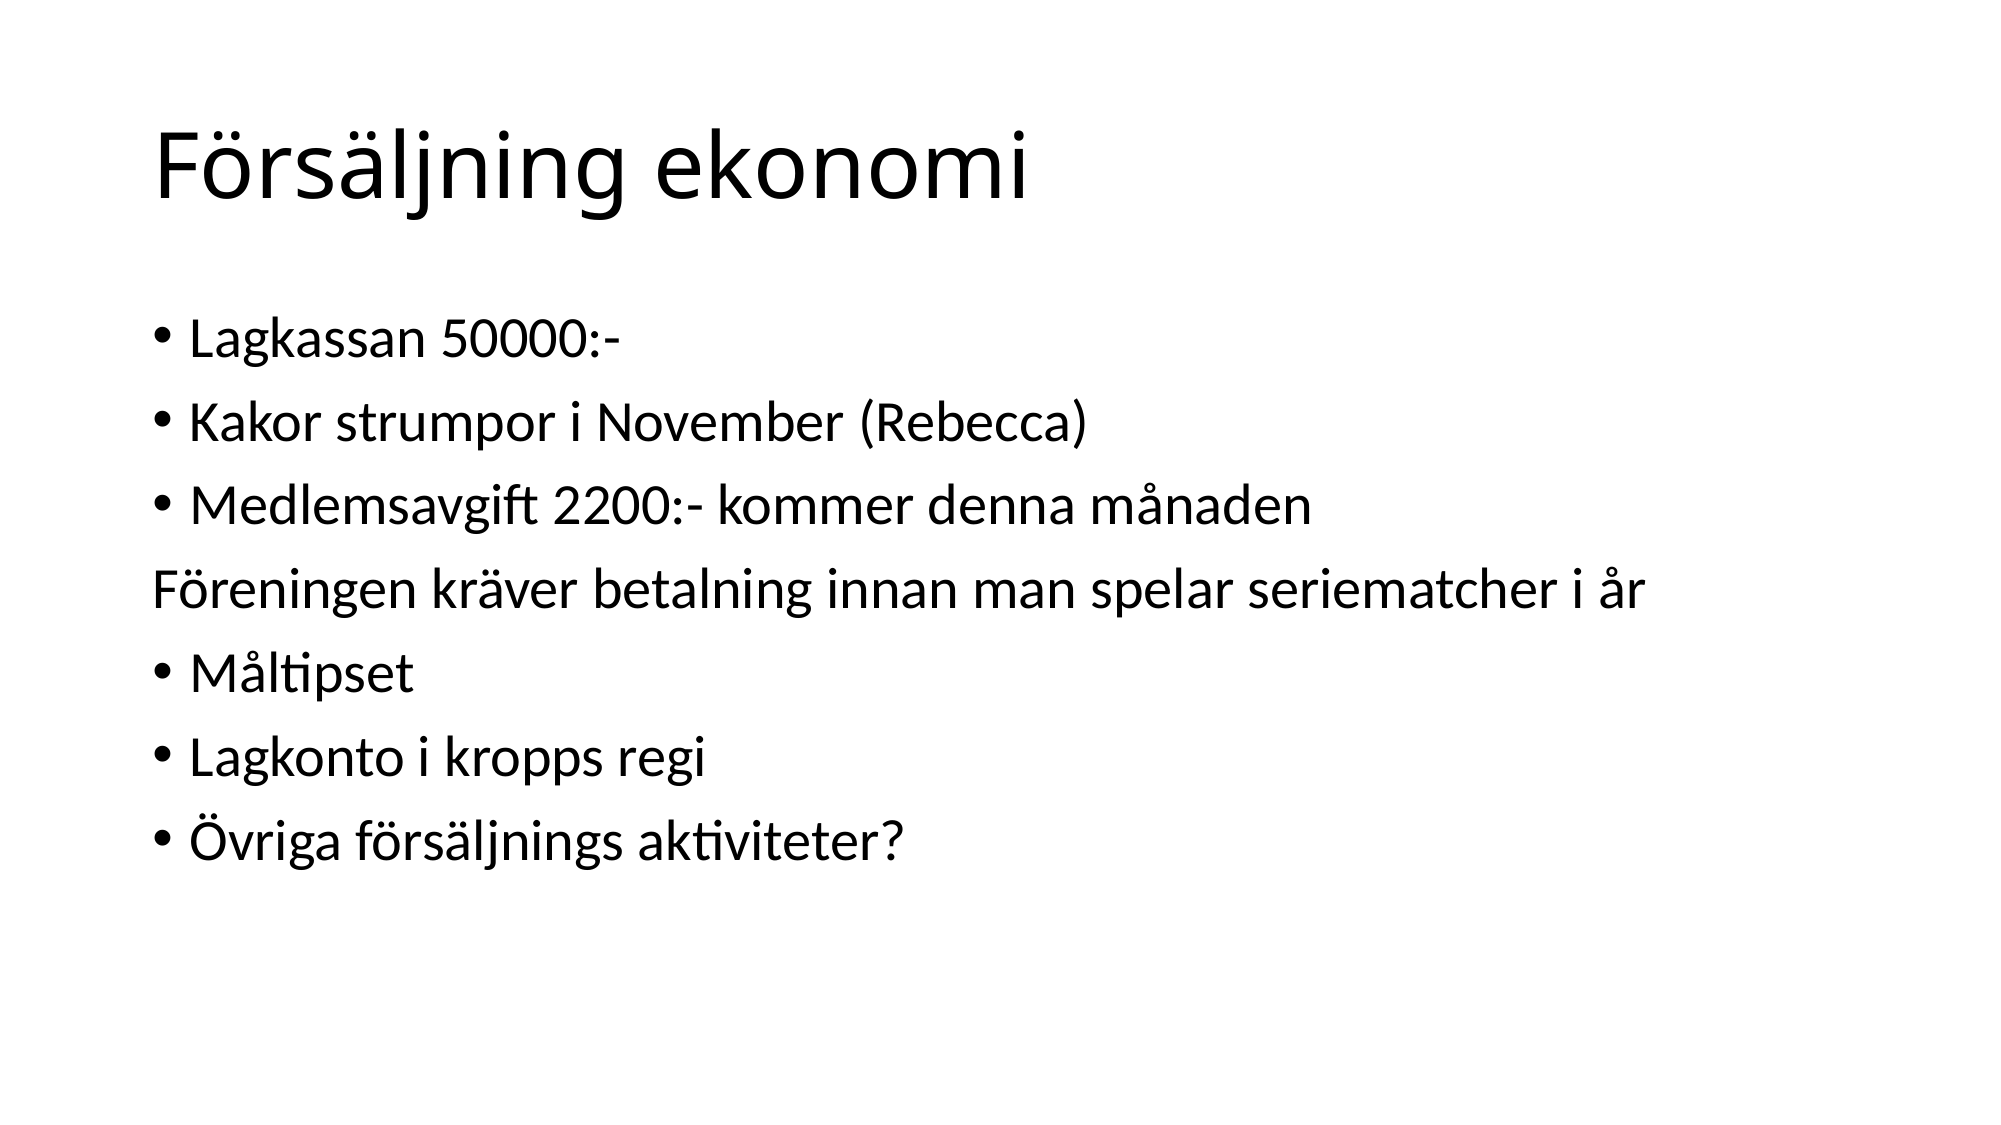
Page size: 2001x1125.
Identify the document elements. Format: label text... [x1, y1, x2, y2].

list Lagkassan 50000:- Kakor strumpor i November (Rebecca) Medlemsavgift 2200:- kommer denna månaden Föreningen kräver betalning innan man spelar seriematcher i år Måltipset Lagkonto i kropps regi Övriga försäljnings aktiviteter? [137, 299, 1863, 1014]
title Försäljning ekonomi [137, 59, 1863, 278]
